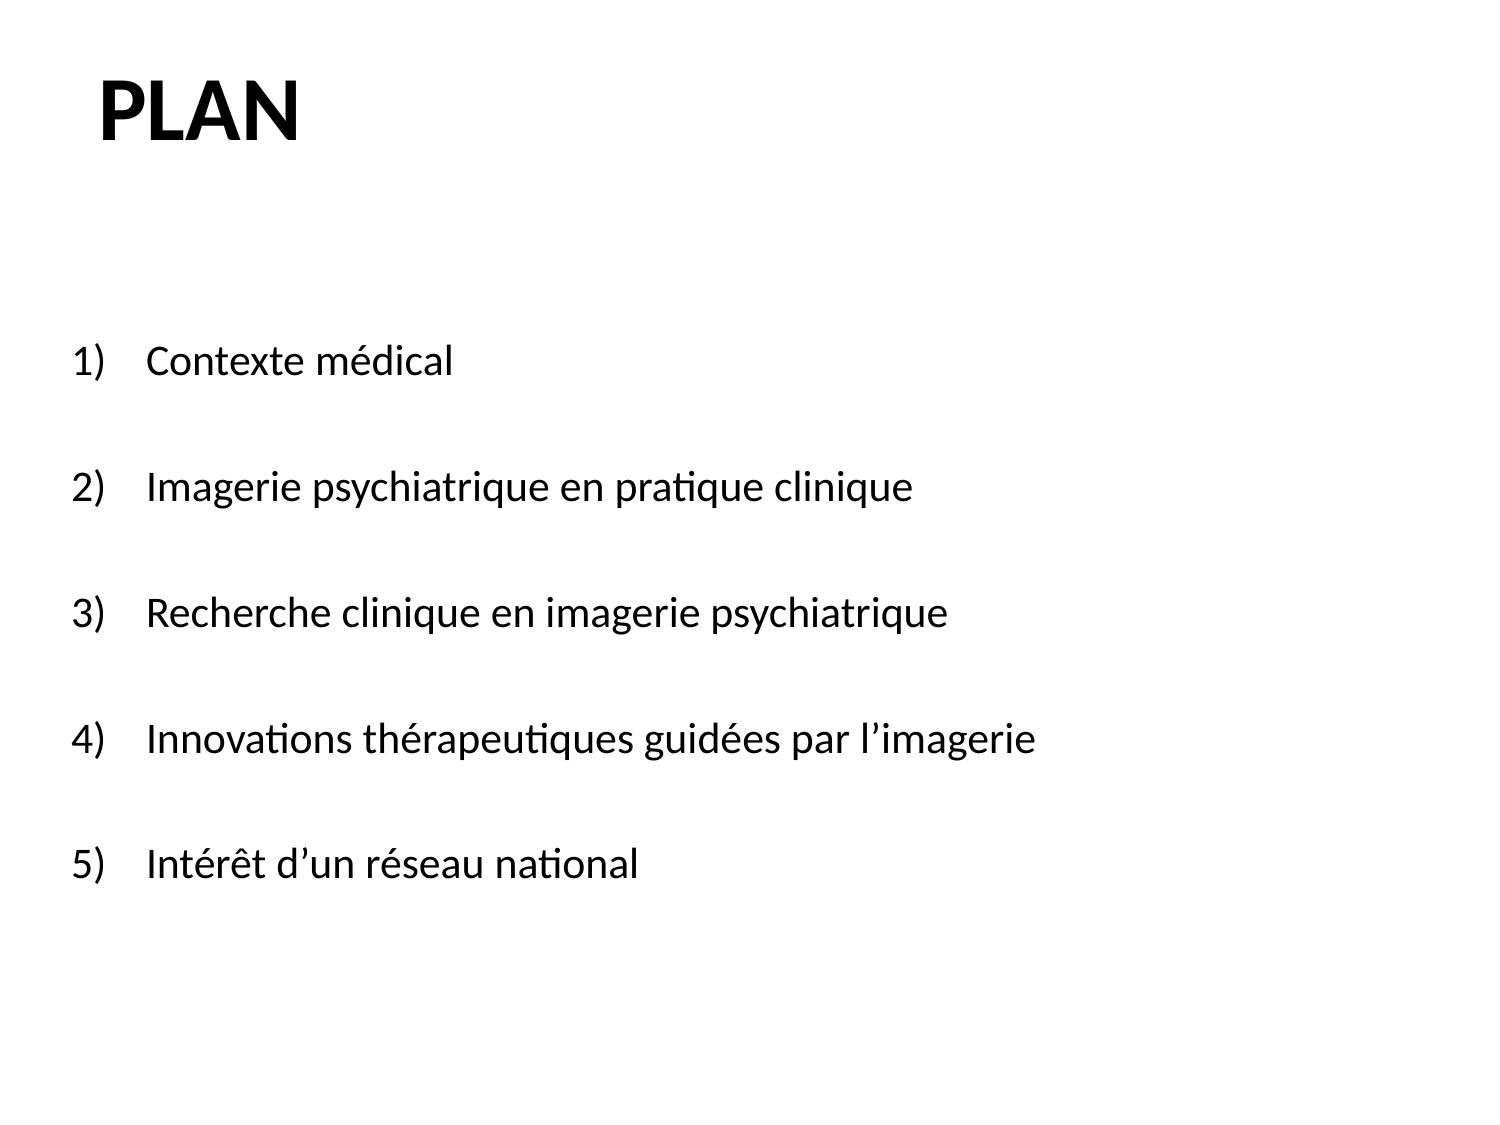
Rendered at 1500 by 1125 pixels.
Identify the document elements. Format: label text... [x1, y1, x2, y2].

list Contexte médical Imagerie psychiatrique en pratique clinique Recherche clinique en imagerie psychiatrique Innovations thérapeutiques guidées par l’imagerie Intérêt d’un réseau national [56, 262, 1478, 982]
title PLAN [83, 44, 1403, 178]
